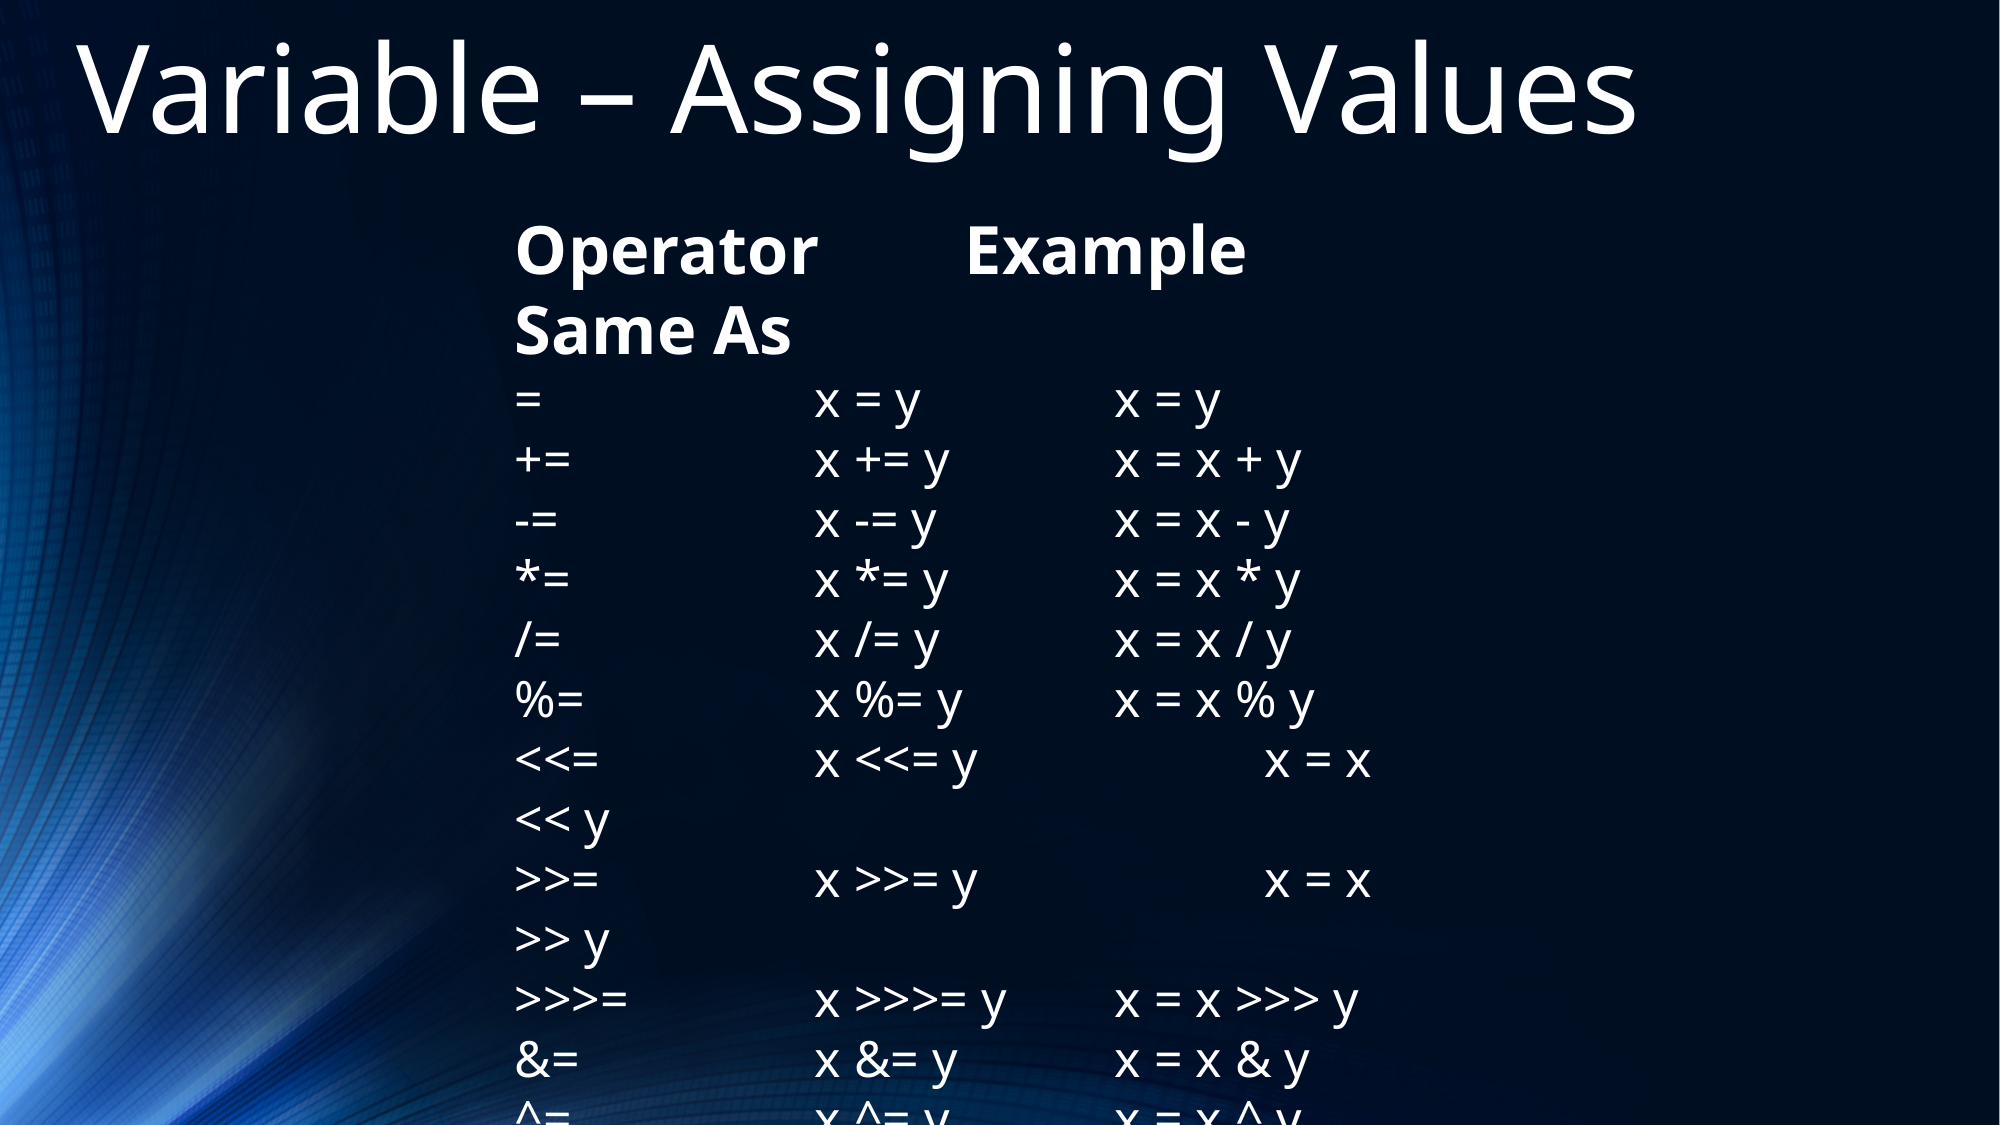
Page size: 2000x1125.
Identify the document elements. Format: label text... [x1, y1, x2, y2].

text_box Operator Example Same As = x = y x = y += x += y x = x + y -= x -= y x = x - y *= x *= y x = x * y /= x /= y x = x / y %= x %= y x = x % y <<= x <<= y x = x << y >>= x >>= y x = x >> y >>>= x >>>= y x = x >>> y &= x &= y x = x & y ^= x ^= y x = x ^ y |= x |= y x = x | y **= x **= y x = x ** y [499, 199, 1425, 1122]
list Variable – Assigning Values [0, 2, 2000, 263]
picture [0, 263, 2000, 1125]
